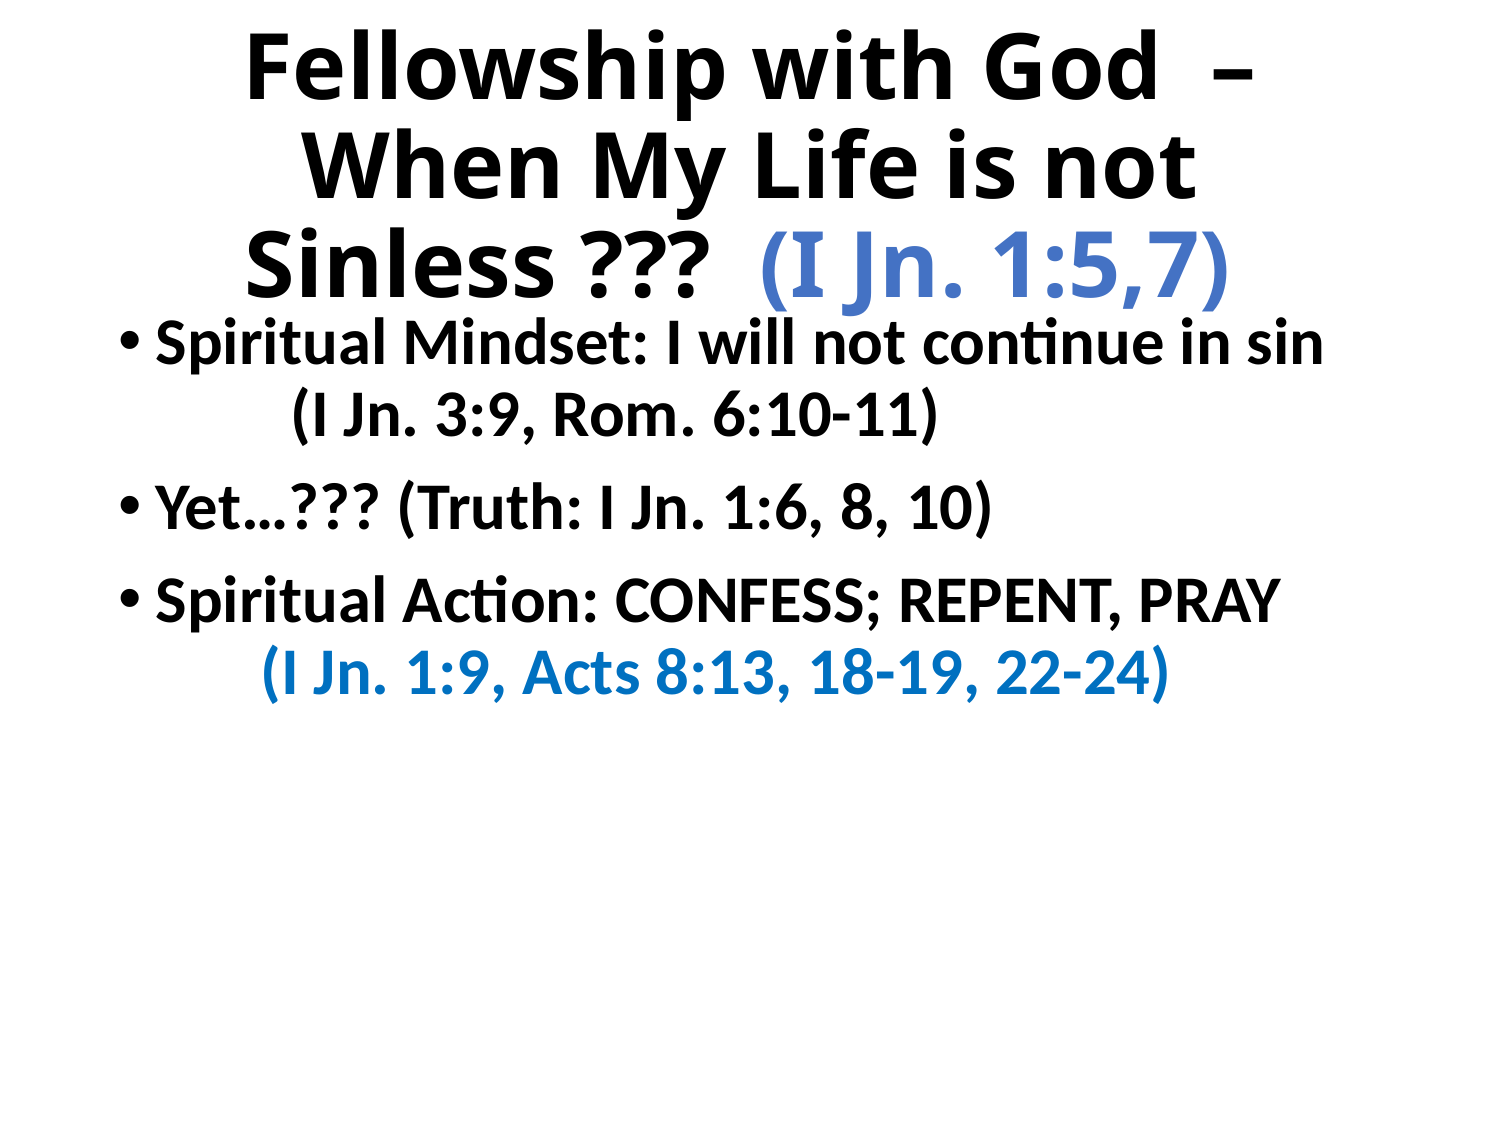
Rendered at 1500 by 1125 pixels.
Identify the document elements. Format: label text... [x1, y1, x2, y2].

title Fellowship with God – When My Life is not Sinless ??? (I Jn. 1:5,7) [103, 59, 1397, 278]
list Spiritual Mindset: I will not continue in sin (I Jn. 3:9, Rom. 6:10-11) Yet…??? (Truth: I Jn. 1:6, 8, 10) Spiritual Action: CONFESS; REPENT, PRAY (I Jn. 1:9, Acts 8:13, 18-19, 22-24) [103, 299, 1397, 1014]
